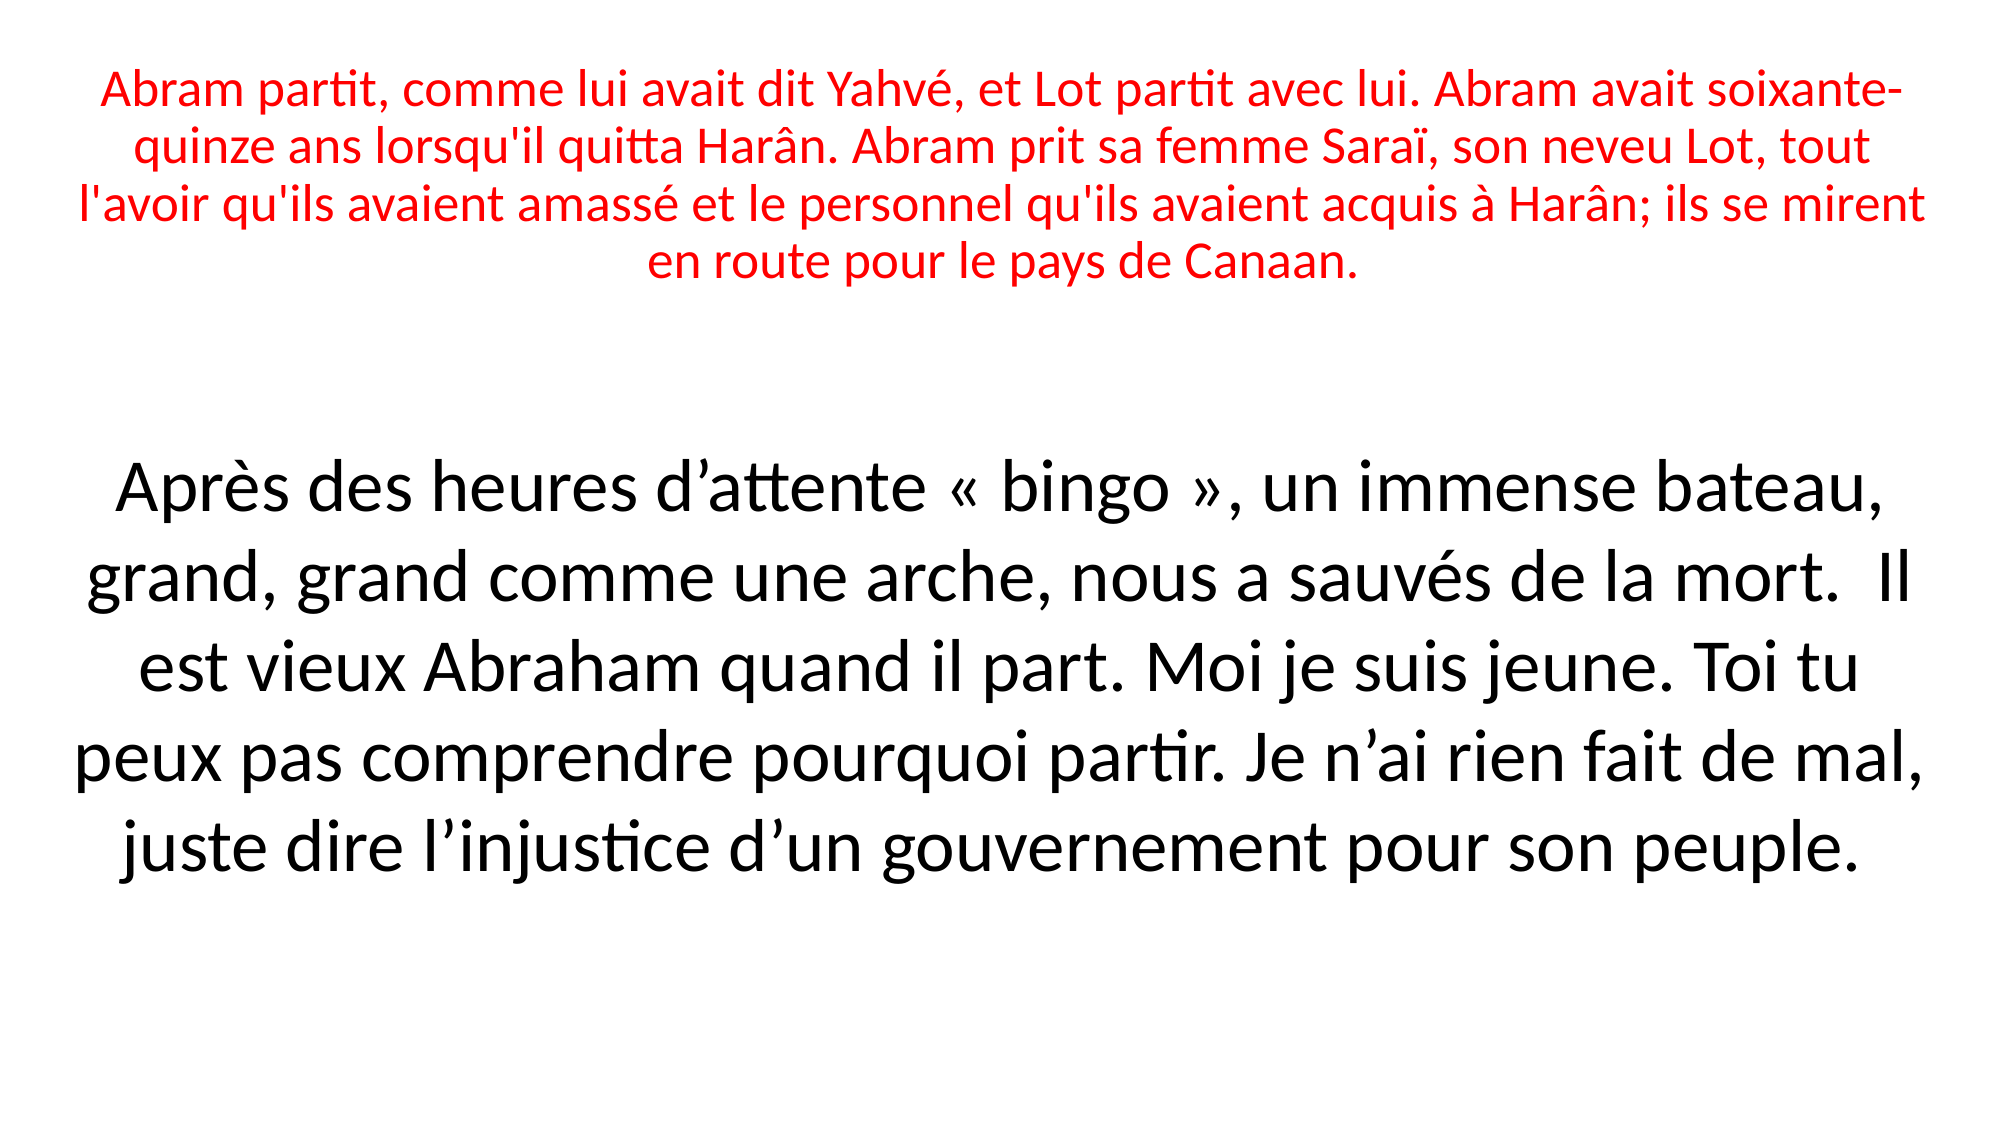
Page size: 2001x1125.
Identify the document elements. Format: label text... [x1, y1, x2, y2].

text_box Après des heures d’attente « bingo », un immense bateau, grand, grand comme une arche, nous a sauvés de la mort. Il est vieux Abraham quand il part. Moi je suis jeune. Toi tu peux pas comprendre pourquoi partir. Je n’ai rien fait de mal, juste dire l’injustice d’un gouvernement pour son peuple. [53, 429, 1949, 984]
list Abram partit, comme lui avait dit Yahvé, et Lot partit avec lui. Abram avait soixante-quinze ans lorsqu'il quitta Harân. Abram prit sa femme Saraï, son neveu Lot, tout l'avoir qu'ils avaient amassé et le personnel qu'ils avaient acquis à Harân; ils se mirent en route pour le pays de Canaan. [59, 52, 1949, 299]
